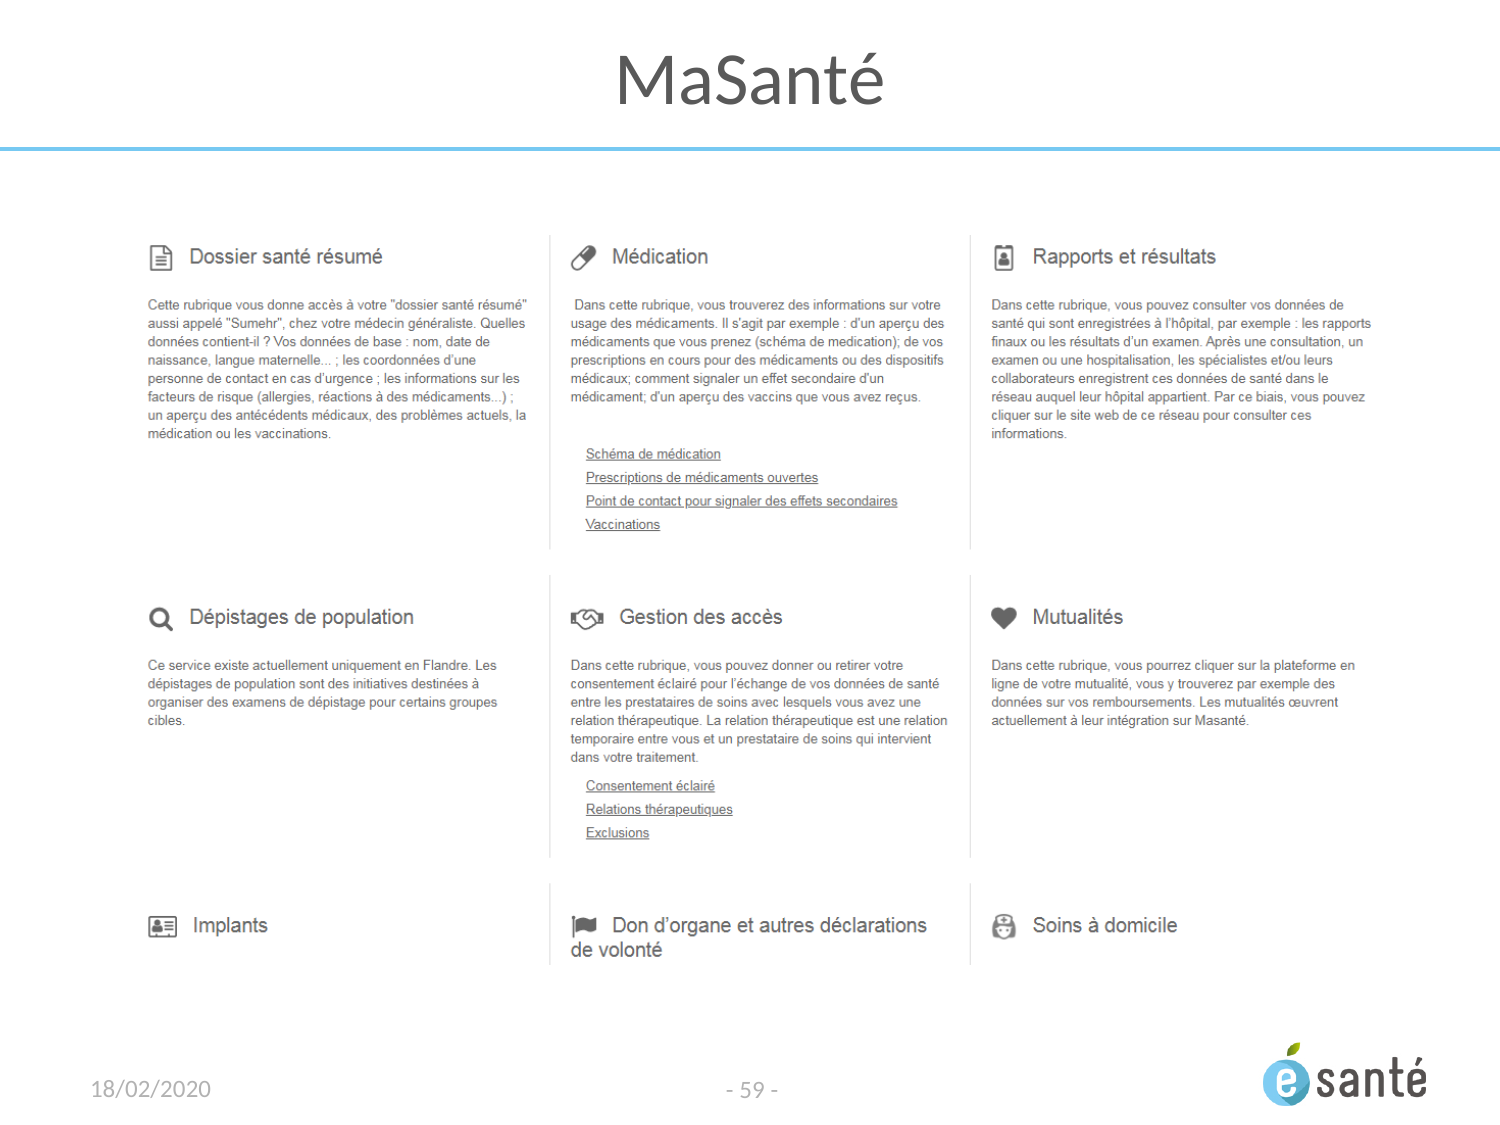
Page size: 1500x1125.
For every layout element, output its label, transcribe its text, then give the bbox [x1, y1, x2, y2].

slide_number - 59 - [577, 1058, 928, 1119]
picture [1234, 1034, 1477, 1125]
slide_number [75, 1057, 425, 1118]
picture [128, 235, 1434, 965]
title MaSanté [0, 0, 1500, 149]
